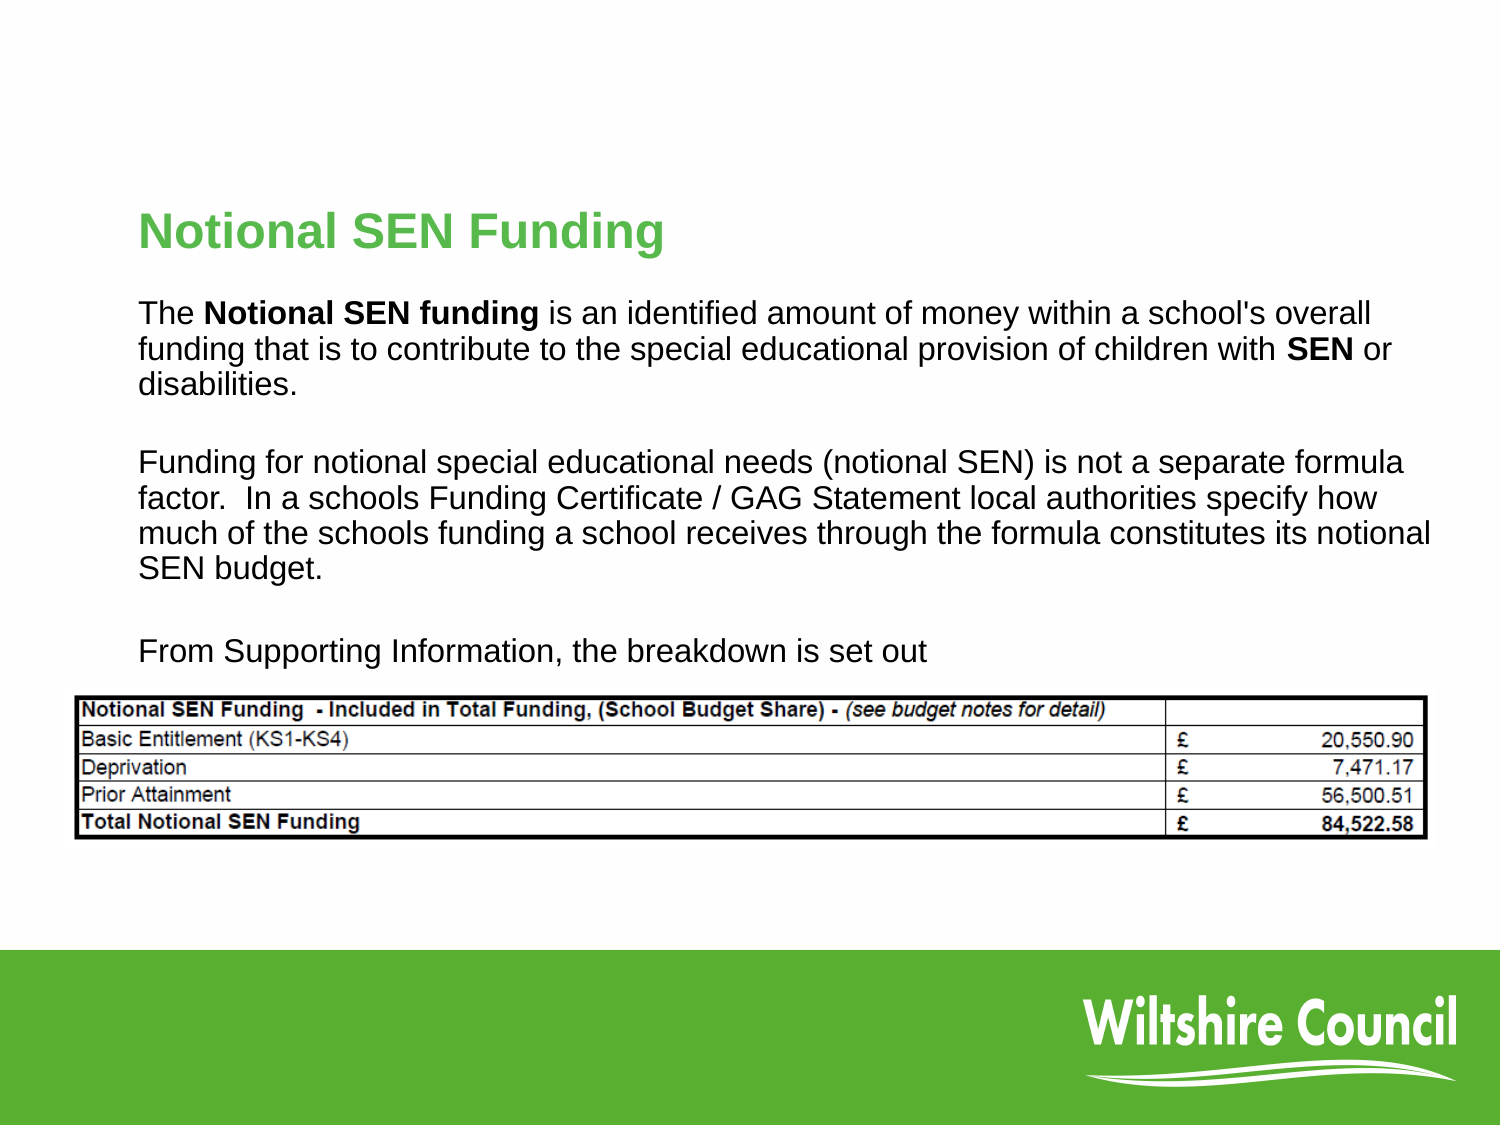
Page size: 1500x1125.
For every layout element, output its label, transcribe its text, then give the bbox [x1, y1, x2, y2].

list The Notional SEN funding is an identified amount of money within a school's overall funding that is to contribute to the special educational provision of children with SEN or disabilities. Funding for notional special educational needs (notional SEN) is not a separate formula factor. In a schools Funding Certificate / GAG Statement local authorities specify how much of the schools funding a school receives through the formula constitutes its notional SEN budget. From Supporting Information, the breakdown is set out [123, 252, 1450, 731]
title Notional SEN Funding [123, 193, 1450, 252]
picture [0, 0, 1500, 1125]
